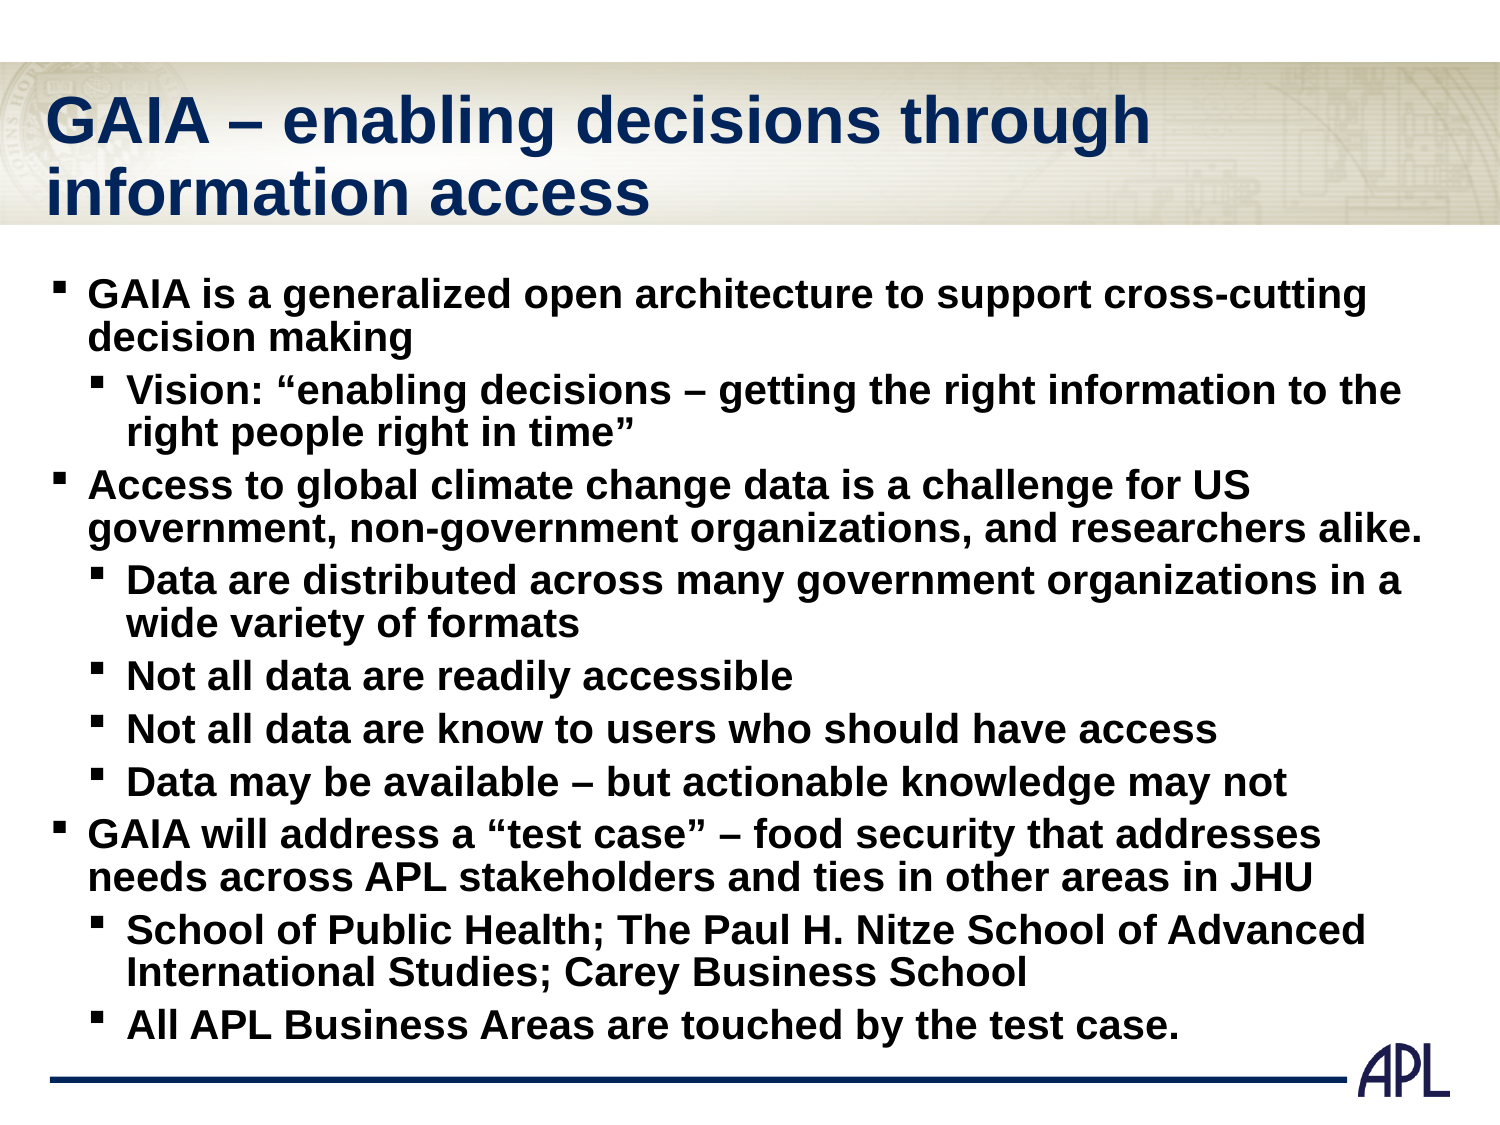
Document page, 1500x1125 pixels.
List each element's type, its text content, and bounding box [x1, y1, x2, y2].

picture [0, 62, 1500, 225]
list GAIA is a generalized open architecture to support cross-cutting decision making Vision: “enabling decisions – getting the right information to the right people right in time” Access to global climate change data is a challenge for US government, non-government organizations, and researchers alike. Data are distributed across many government organizations in a wide variety of formats Not all data are readily accessible Not all data are know to users who should have access Data may be available – but actionable knowledge may not GAIA will address a “test case” – food security that addresses needs across APL stakeholders and ties in other areas in JHU School of Public Health; The Paul H. Nitze School of Advanced International Studies; Carey Business School All APL Business Areas are touched by the test case. [49, 274, 1448, 990]
title GAIA – enabling decisions through information access [44, 67, 1396, 230]
picture [1358, 1043, 1450, 1097]
